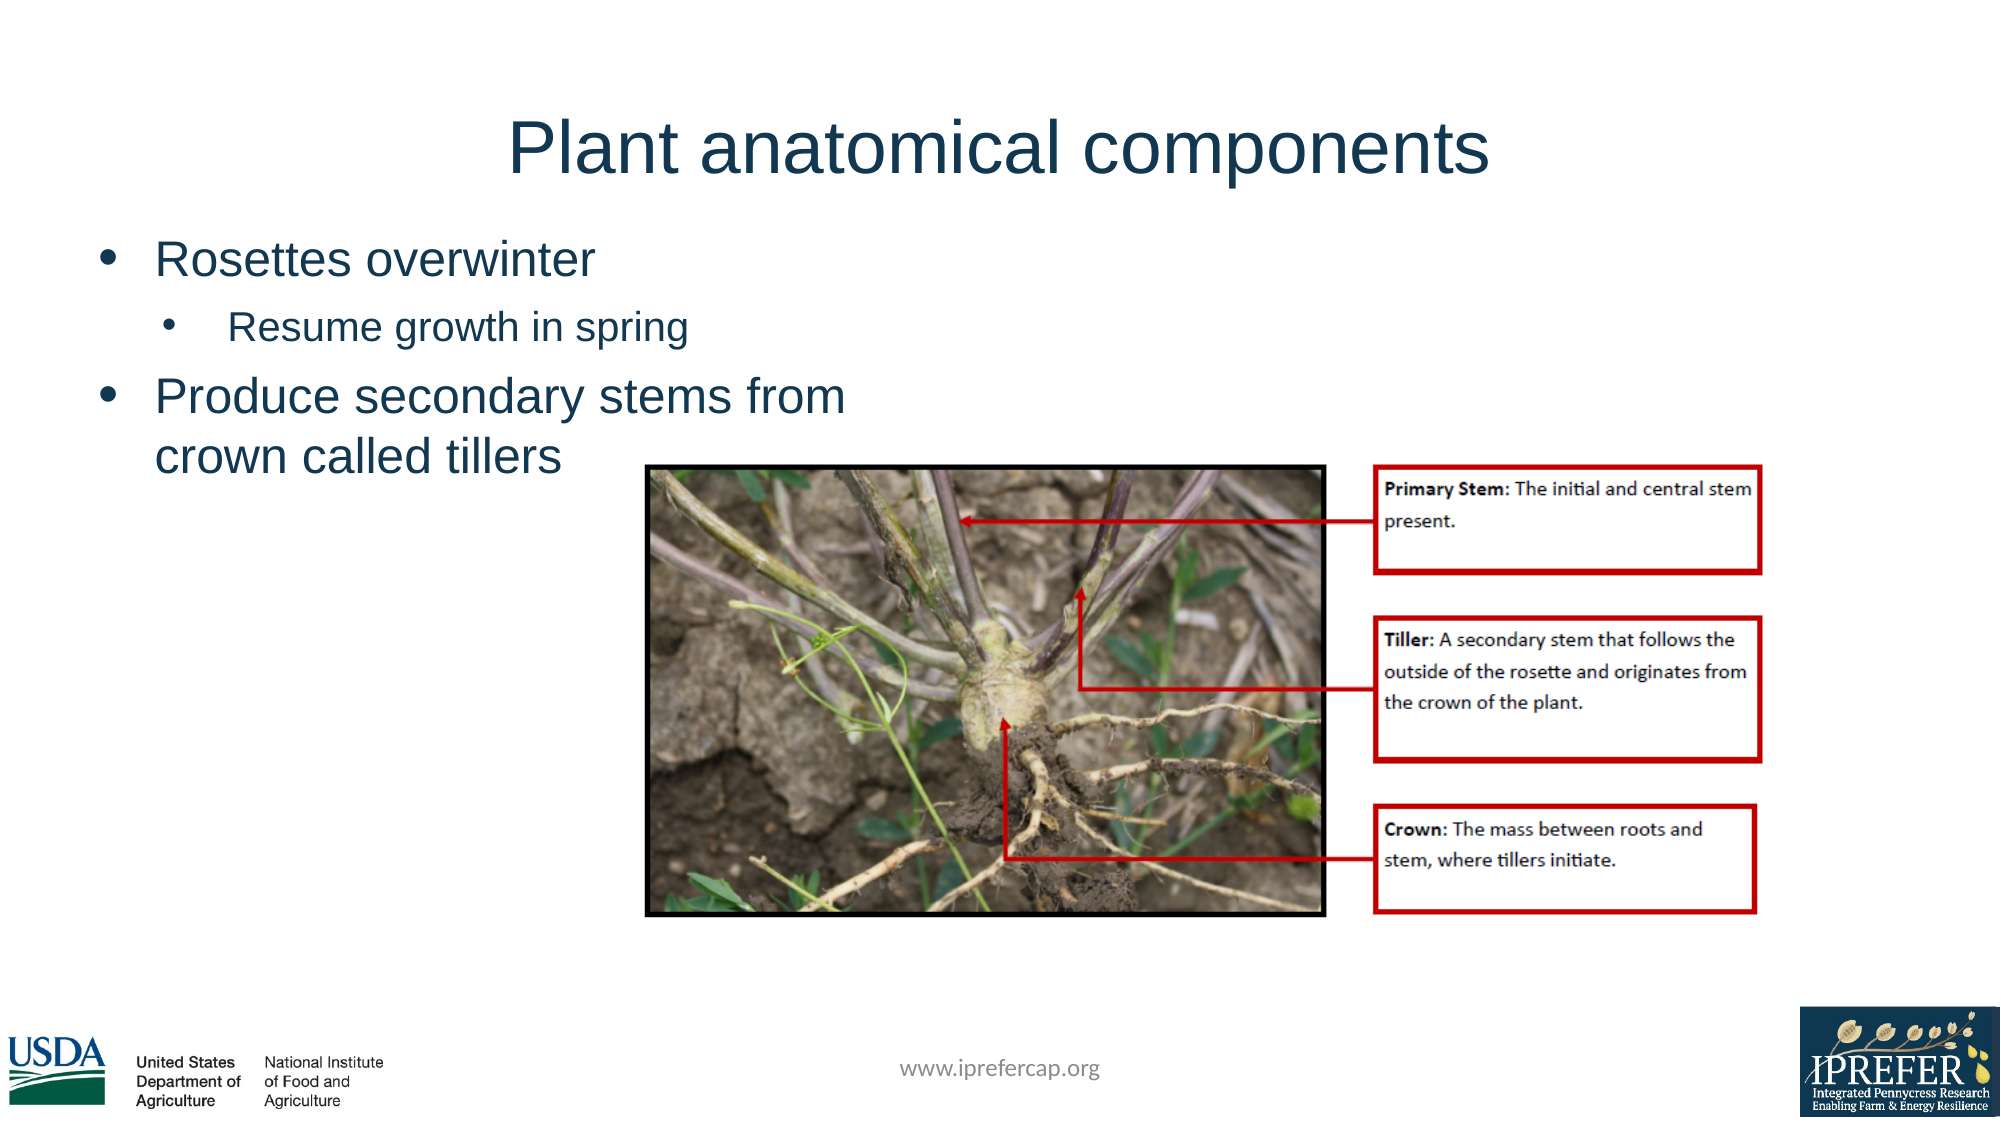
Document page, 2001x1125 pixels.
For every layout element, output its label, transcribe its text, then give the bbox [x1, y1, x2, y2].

picture [8, 1036, 383, 1109]
text_box Plant anatomical components [362, 84, 1638, 198]
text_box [1800, 1006, 2000, 1117]
text_box Rosettes overwinter Resume growth in spring Produce secondary stems from crown called tillers [83, 218, 935, 803]
picture [629, 446, 1768, 928]
text_box www.iprefercap.org [762, 1036, 1238, 1097]
